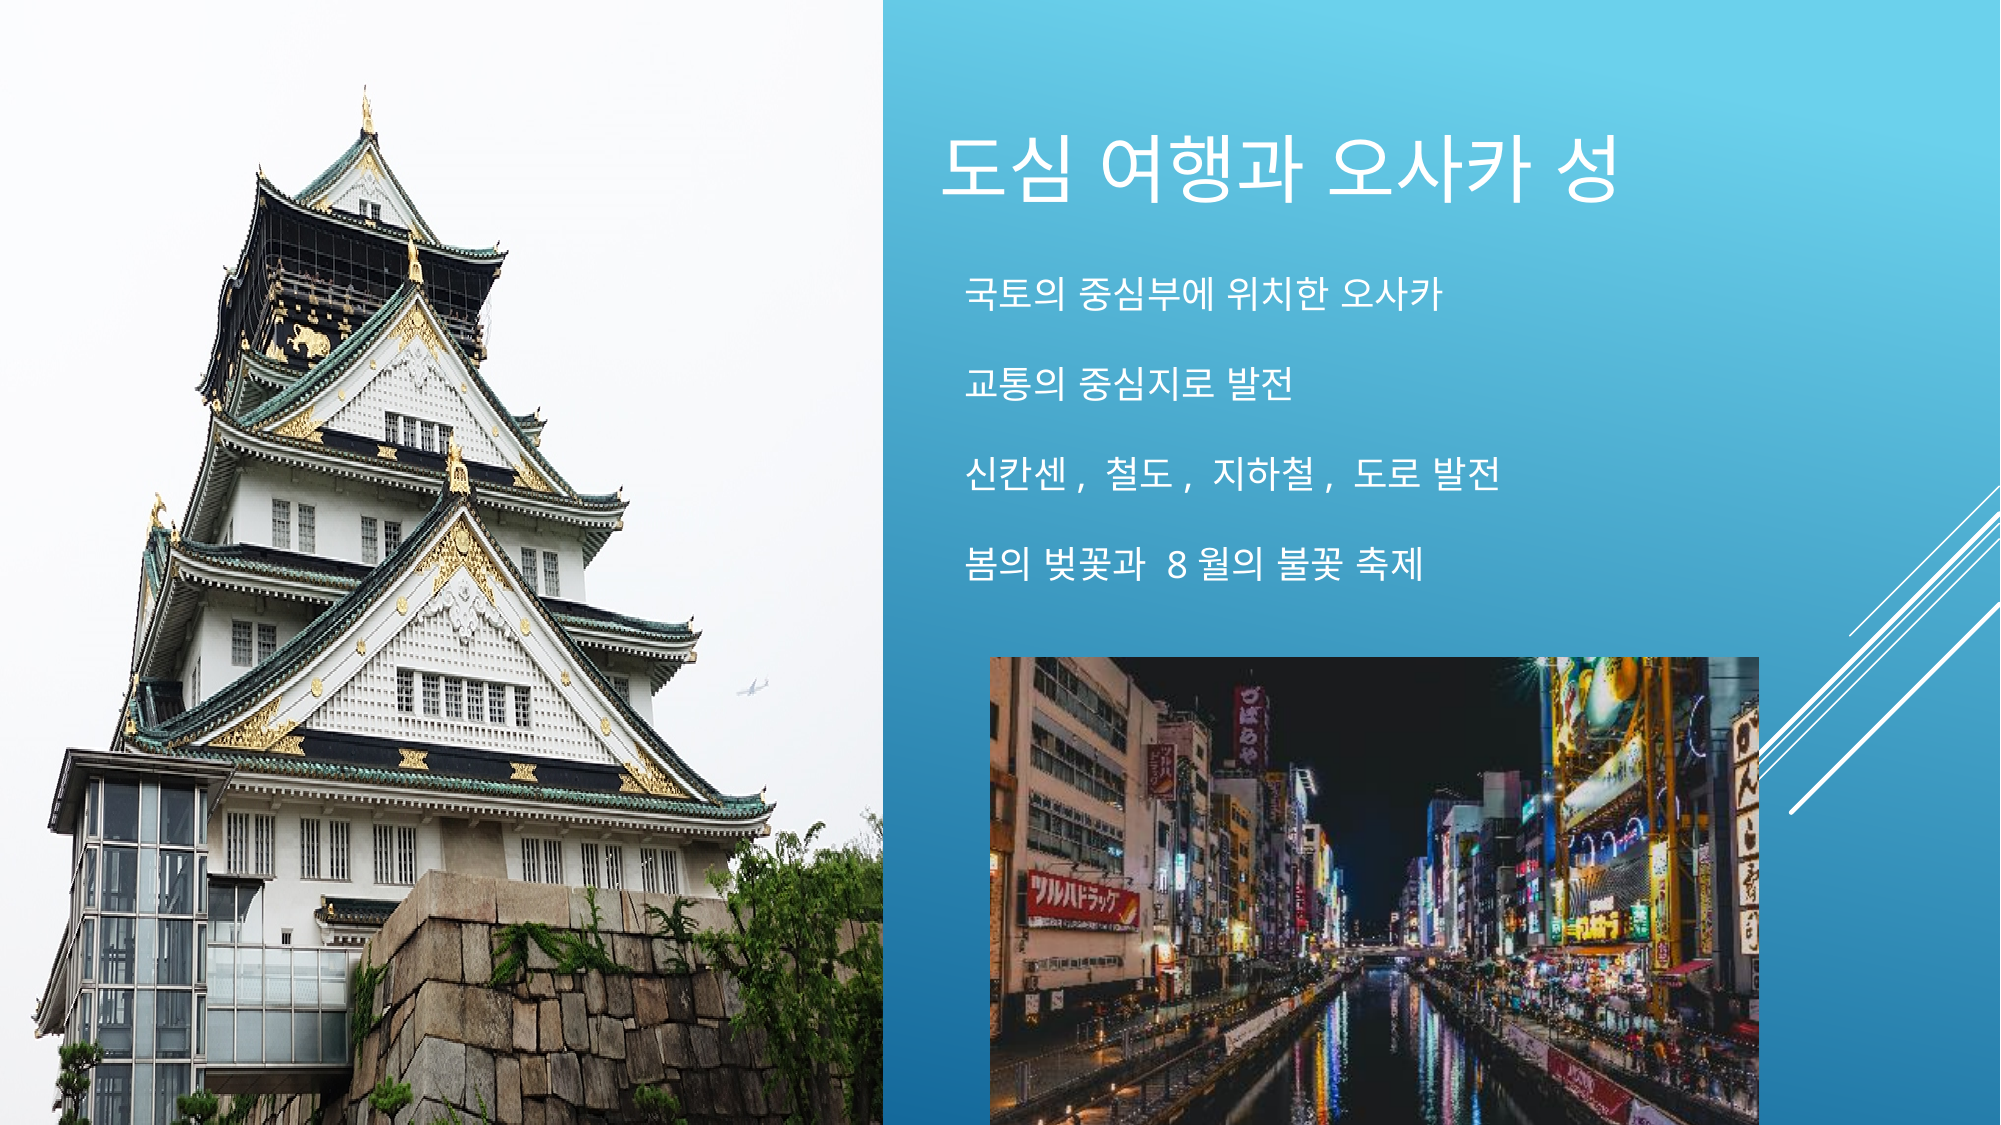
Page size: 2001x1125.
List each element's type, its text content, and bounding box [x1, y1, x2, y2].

text_box 국토의 중심부에 위치한 오사카 교통의 중심지로 발전 신칸센, 철도, 지하철, 도로 발전 봄의 벚꽃과 8월의 불꽃 축제 [949, 264, 1915, 594]
title 도심 여행과 오사카 성 [924, 71, 1890, 265]
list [0, 0, 883, 1125]
picture [990, 657, 1760, 1125]
